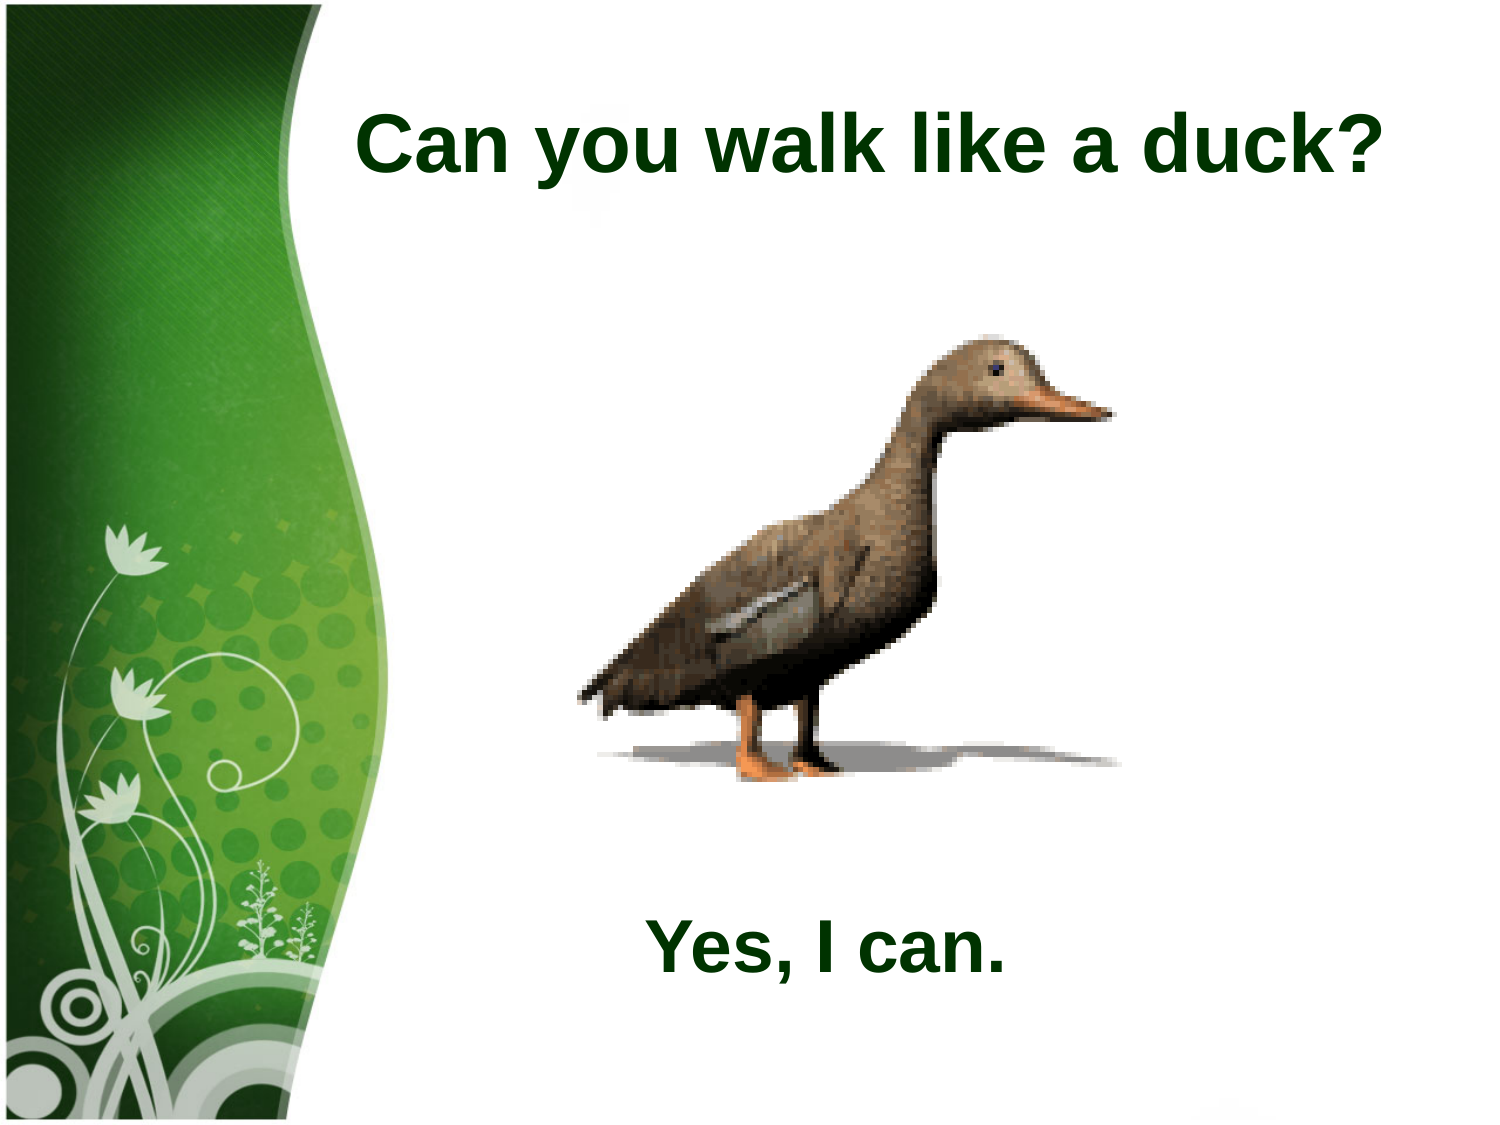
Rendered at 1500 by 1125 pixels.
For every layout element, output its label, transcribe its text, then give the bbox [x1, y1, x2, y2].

picture [0, 0, 1500, 1125]
text_box Can you walk like а duck? [339, 81, 1500, 297]
text_box Yes, I can. [562, 890, 1090, 996]
